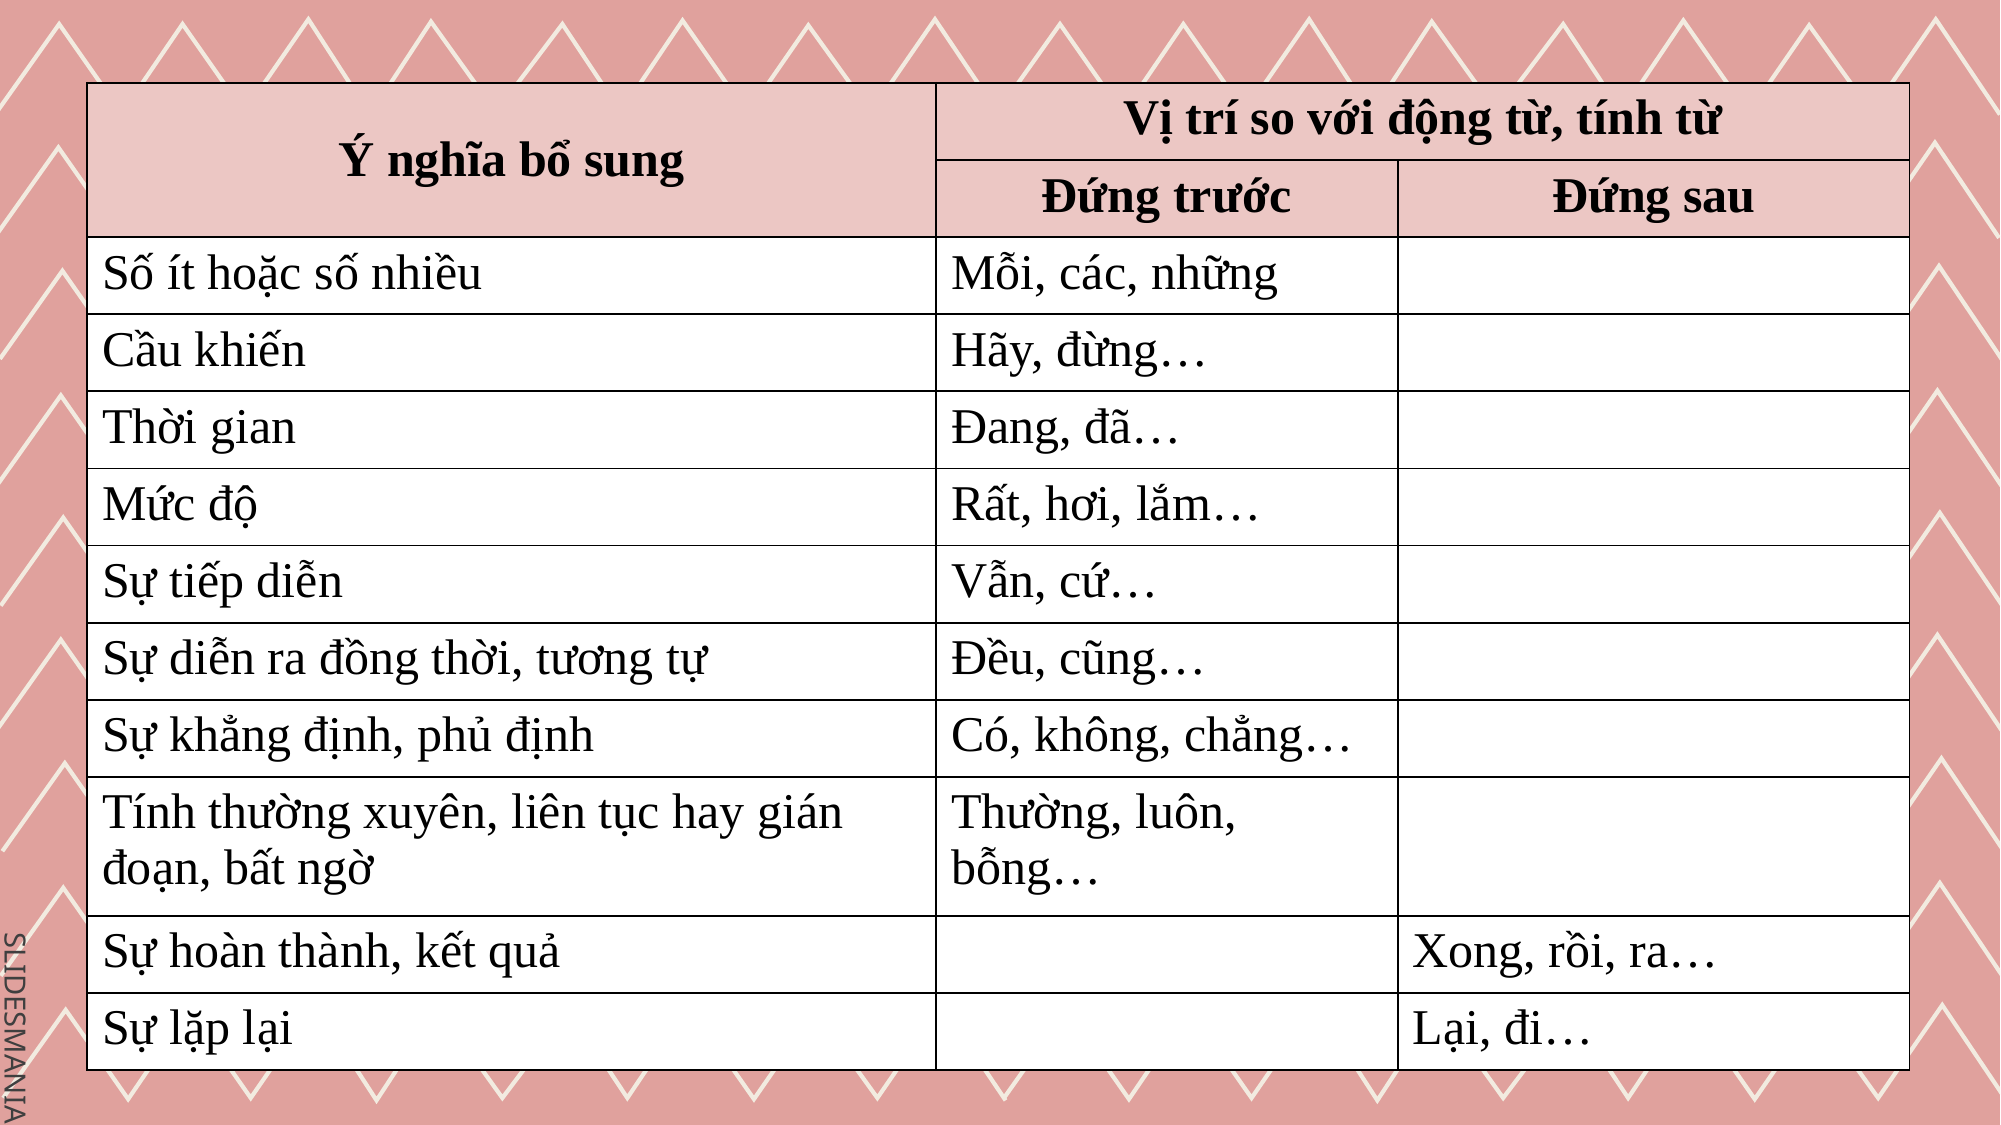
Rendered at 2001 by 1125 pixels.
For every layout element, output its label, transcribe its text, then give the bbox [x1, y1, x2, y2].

table_cell Cầu khiến [88, 315, 935, 390]
table_cell Tính thường xuyên, liên tục hay gián đoạn, bất ngờ [88, 778, 935, 915]
table_header Vị trí so với động từ, tính từ [937, 84, 1909, 159]
table_cell Rất, hơi, lắm… [937, 469, 1397, 545]
table_cell [1399, 546, 1909, 622]
table_cell [1399, 469, 1909, 545]
table_cell Đều, cũng… [937, 624, 1397, 699]
table_cell Số ít hoặc số nhiều [88, 238, 935, 313]
table_cell Sự lặp lại [88, 994, 935, 1069]
table_cell Thường, luôn, bỗng… [937, 778, 1397, 915]
table_cell Vẫn, cứ… [937, 546, 1397, 622]
table_cell Mỗi, các, những [937, 238, 1397, 313]
table_cell Xong, rồi, ra… [1399, 917, 1909, 992]
table_cell Lại, đi… [1399, 994, 1909, 1069]
table_cell Sự diễn ra đồng thời, tương tự [88, 624, 935, 699]
table_cell Thời gian [88, 392, 935, 468]
table_cell [1399, 624, 1909, 699]
table_cell [937, 994, 1397, 1069]
table_cell [937, 917, 1397, 992]
table_cell [1399, 315, 1909, 390]
table_cell Sự tiếp diễn [88, 546, 935, 622]
table_cell Đứng sau [1399, 161, 1909, 236]
table_cell Sự khẳng định, phủ định [88, 701, 935, 776]
table_cell [1399, 392, 1909, 468]
table_cell Sự hoàn thành, kết quả [88, 917, 935, 992]
table_cell [1399, 238, 1909, 313]
table_cell Hãy, đừng… [937, 315, 1397, 390]
table_cell Đứng trước [937, 161, 1397, 236]
table_header Ý nghĩa bổ sung [88, 84, 935, 236]
table_cell [1399, 778, 1909, 915]
table_cell Có, không, chẳng… [937, 701, 1397, 776]
table_cell Mức độ [88, 469, 935, 545]
table_cell [1399, 701, 1909, 776]
table_cell Đang, đã… [937, 392, 1397, 468]
